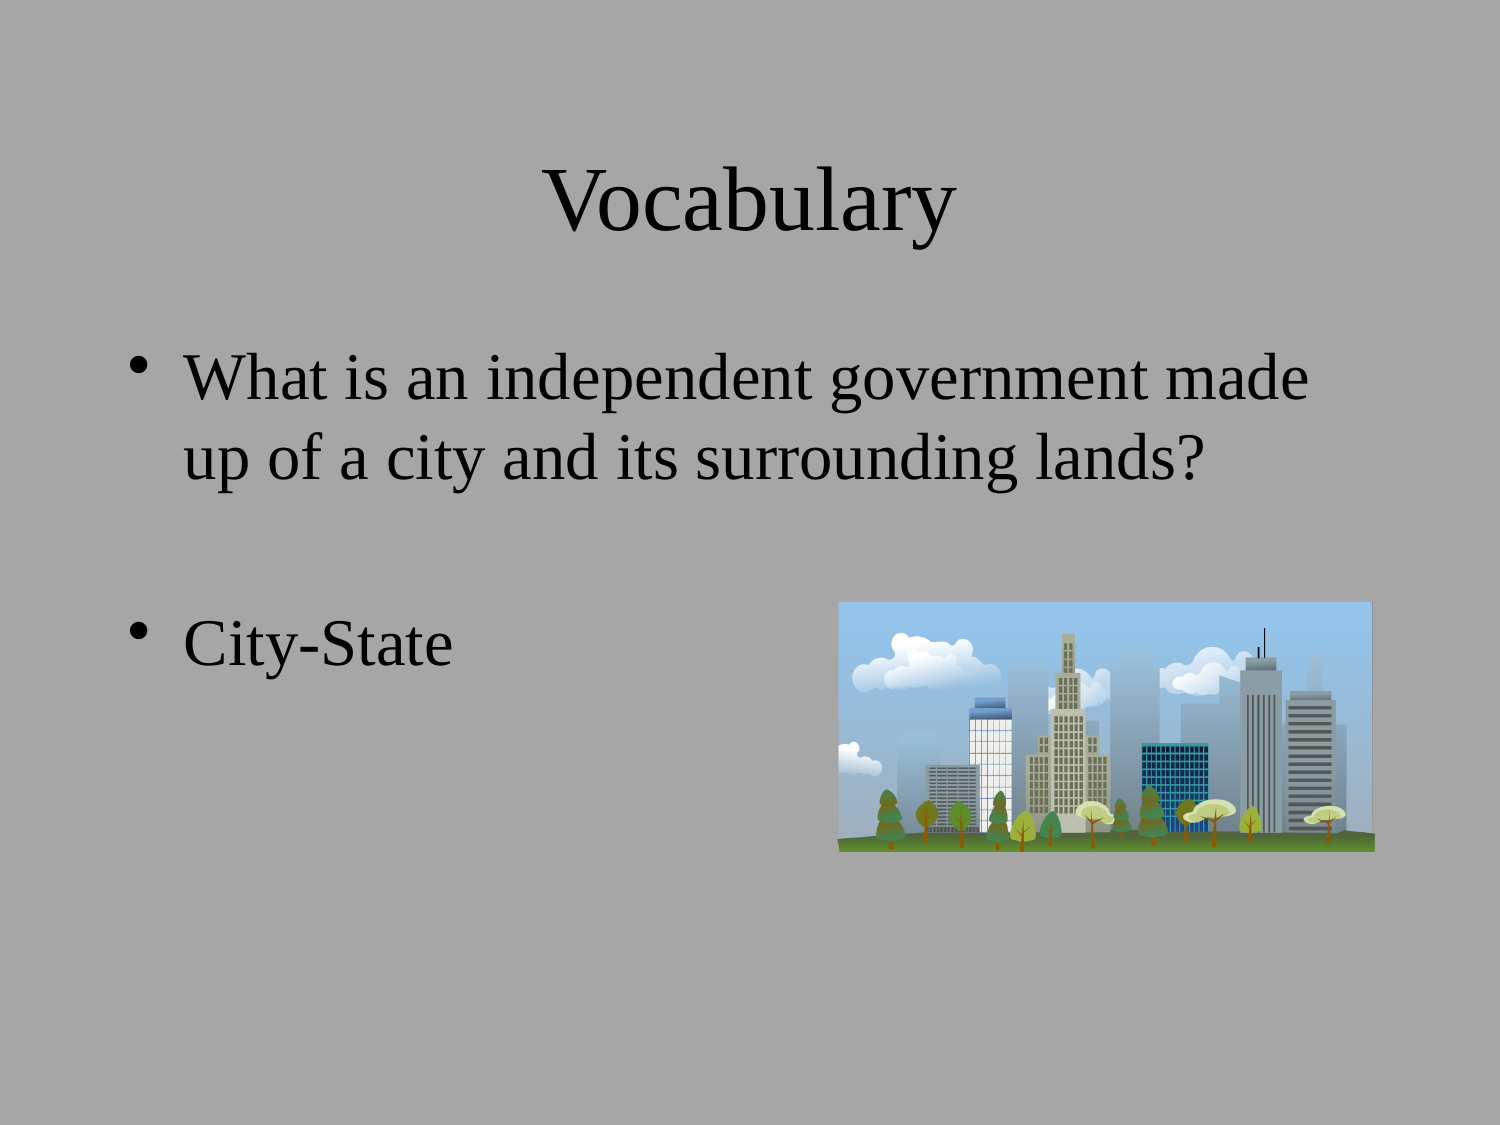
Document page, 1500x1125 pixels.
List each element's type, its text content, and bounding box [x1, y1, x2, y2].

picture [837, 602, 1376, 852]
title Vocabulary [112, 99, 1388, 288]
list What is an independent government made up of a city and its surrounding lands? City-State [112, 324, 1388, 1000]
